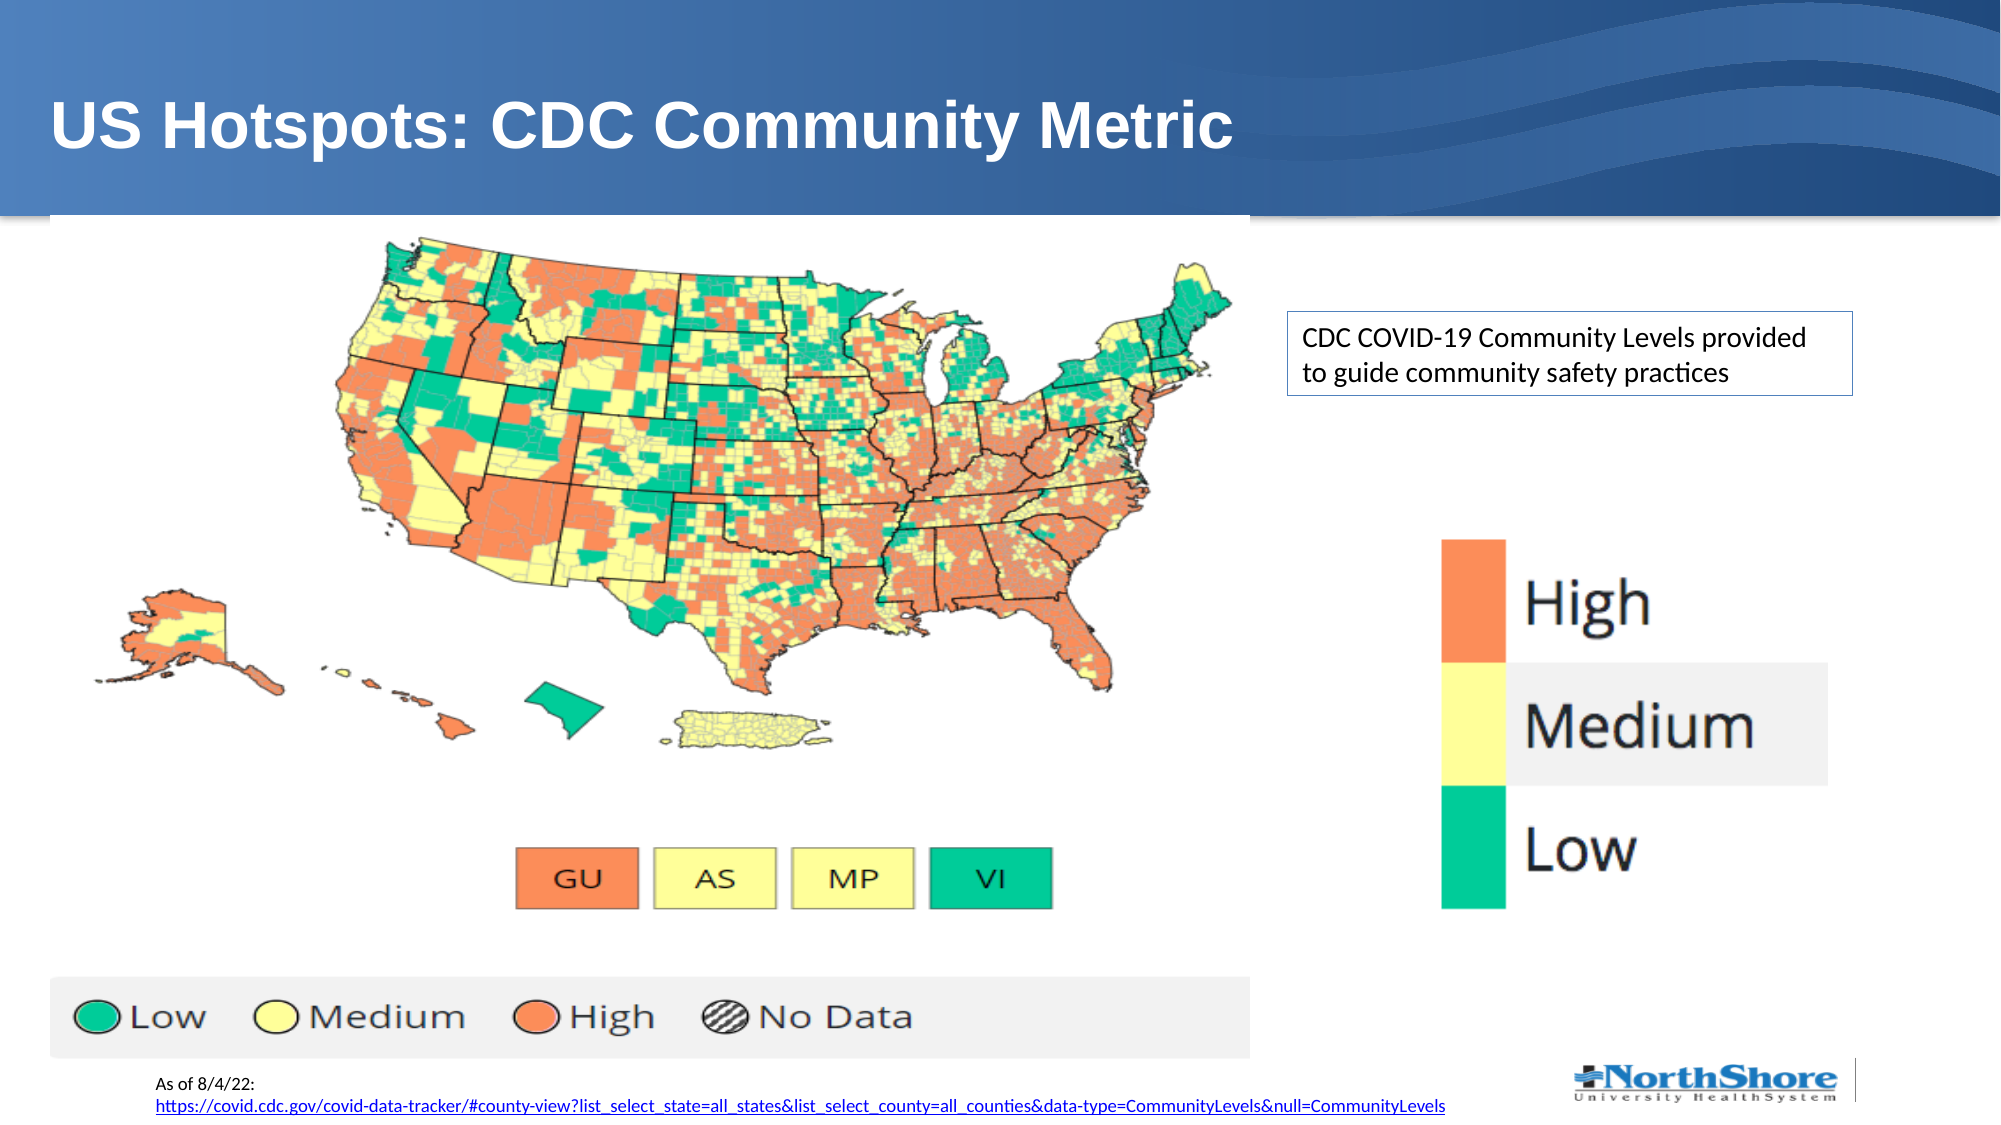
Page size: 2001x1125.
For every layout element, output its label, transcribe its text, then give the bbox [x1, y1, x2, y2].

text_box As of 8/4/22: https://covid.cdc.gov/covid-data-tracker/#county-view?list_select_state=all_states&list_select_county=all_counties&data-type=CommunityLevels&null=CommunityLevels [140, 1064, 1563, 1125]
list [49, 215, 1251, 1060]
text_box CDC COVID-19 Community Levels provided to guide community safety practices [1287, 311, 1853, 396]
picture [1574, 1064, 1838, 1103]
title US Hotspots: CDC Community Metric [50, 27, 1925, 216]
picture [1424, 449, 1828, 935]
